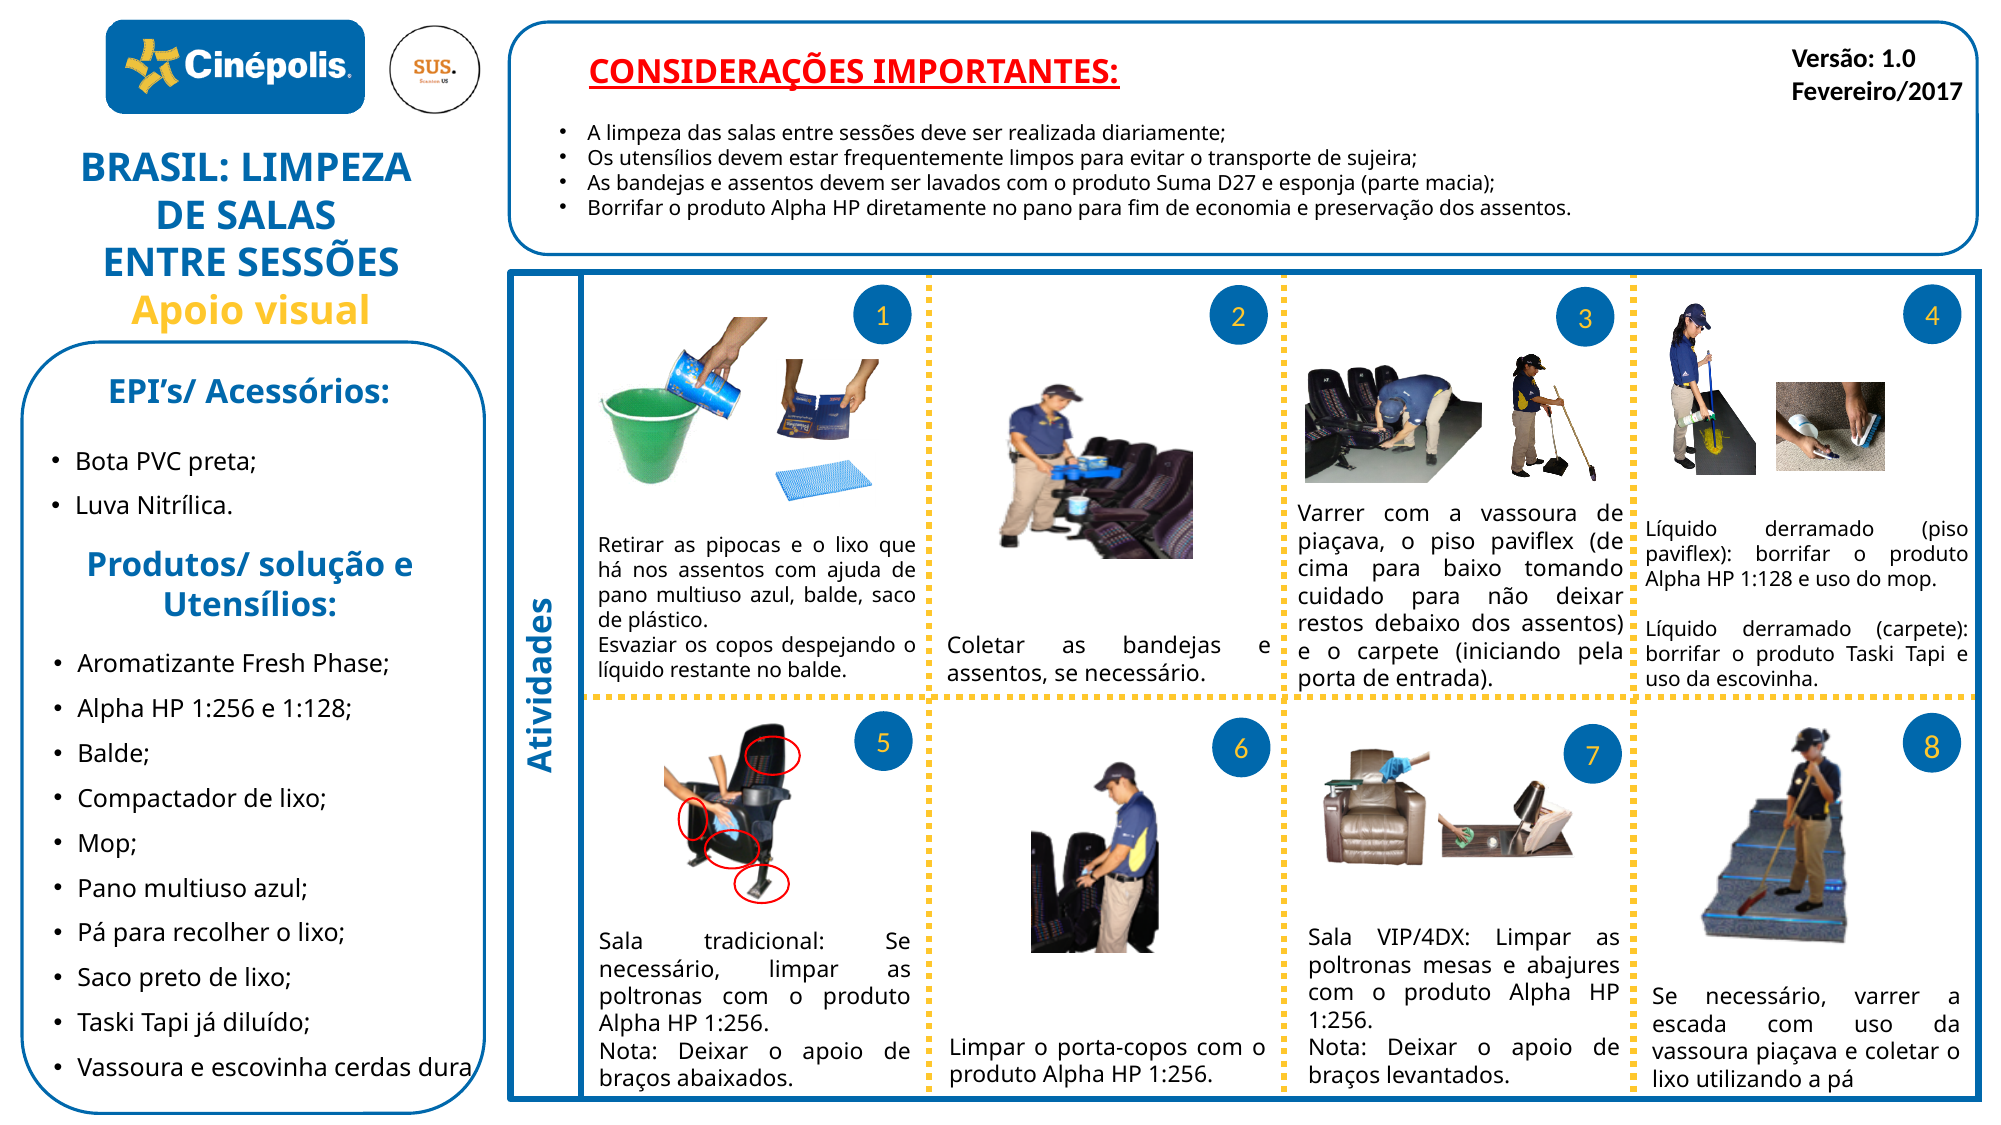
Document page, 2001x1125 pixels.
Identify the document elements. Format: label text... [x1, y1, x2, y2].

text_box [1564, 724, 1621, 783]
text_box [508, 20, 1979, 256]
text_box Bota PVC preta; Luva Nitrílica. [36, 422, 494, 528]
picture [1663, 301, 1756, 475]
text_box A limpeza das salas entre sessões deve ser realizada diariamente; Os utensílios devem estar frequentemente limpos para evitar o transporte de sujeira; As bandejas e assentos devem ser lavados com o produto Suma D27 e esponja (parte macia); Borrifar o produto Alpha HP diretamente no pano para fim de economia e preservação dos assentos. [544, 111, 1844, 227]
text_box Limpar o porta-copos com o produto Alpha HP 1:256. [934, 1025, 1282, 1095]
text_box Varrer com a vassoura de piaçava, o piso paviflex (de cima para baixo tomando cuidado para não deixar restos debaixo dos assentos) e o carpete (iniciando pela porta de entrada). [1285, 491, 1633, 697]
text_box Líquido derramado (piso paviflex): borrifar o produto Alpha HP 1:128 e uso do mop. Líquido derramado (carpete): borrifar o produto Taski Tapi e uso da escovinha. [1634, 508, 1984, 698]
picture [776, 359, 879, 440]
text_box Coletar as bandejas e assentos, se necessário. [932, 623, 1282, 694]
picture [97, 10, 373, 118]
text_box Aromatizante Fresh Phase; Alpha HP 1:256 e 1:128; Balde; Compactador de lixo; Mop; Pano multiuso azul; Pá para recolher o lixo; Saco preto de lixo; Taski Tapi já diluído; Vassoura e escovinha cerdas dura [38, 625, 496, 1089]
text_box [1557, 287, 1614, 346]
picture [1031, 760, 1159, 953]
picture [1688, 727, 1851, 953]
picture [1497, 347, 1608, 496]
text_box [855, 712, 912, 770]
text_box [41, 1089, 465, 1115]
picture [982, 377, 1193, 559]
picture [382, 10, 487, 126]
text_box Sala tradicional: Se necessário, limpar as poltronas com o produto Alpha HP 1:256. Nota: Deixar o apoio de braços abaixados. [584, 919, 926, 1125]
text_box Produtos/ solução e Utensílios: [9, 535, 491, 630]
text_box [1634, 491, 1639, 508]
text_box [929, 271, 1980, 697]
text_box [580, 271, 928, 697]
picture [1776, 382, 1885, 471]
text_box Retirar as pipocas e o lixo que há nos assentos com ajuda de pano multiuso azul, balde, saco de plástico. Esvaziar os copos despejando o líquido restante no balde. [583, 523, 928, 689]
picture [1305, 365, 1482, 483]
picture [1316, 742, 1578, 869]
text_box EPI’s/ Acessórios: [0, 362, 521, 418]
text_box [663, 720, 800, 903]
text_box Versão: 1.0 Fevereiro/2017 [1777, 33, 1979, 113]
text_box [1213, 718, 1270, 777]
picture [597, 316, 876, 507]
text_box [1904, 285, 1961, 344]
text_box [582, 698, 1284, 1100]
text_box [20, 418, 486, 535]
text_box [1903, 713, 1961, 774]
text_box Atividades [510, 272, 582, 1100]
text_box BRASIL: LIMPEZA DE SALAS ENTRE SESSÕES Apoio visual [0, 135, 576, 340]
text_box [20, 630, 38, 1085]
text_box Sala VIP/4DX: Limpar as poltronas mesas e abajures com o produto Alpha HP 1:256. Nota: Deixar o apoio de braços levantados. [1293, 915, 1636, 1096]
text_box [1285, 698, 1980, 1100]
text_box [1210, 286, 1267, 344]
text_box [45, 341, 461, 362]
text_box Se necessário, varrer a escada com uso da vassoura piaçava e coletar o lixo utilizando a pá [1637, 974, 1976, 1100]
text_box CONSIDERAÇÕES IMPORTANTES: [573, 42, 1439, 98]
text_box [854, 285, 911, 344]
